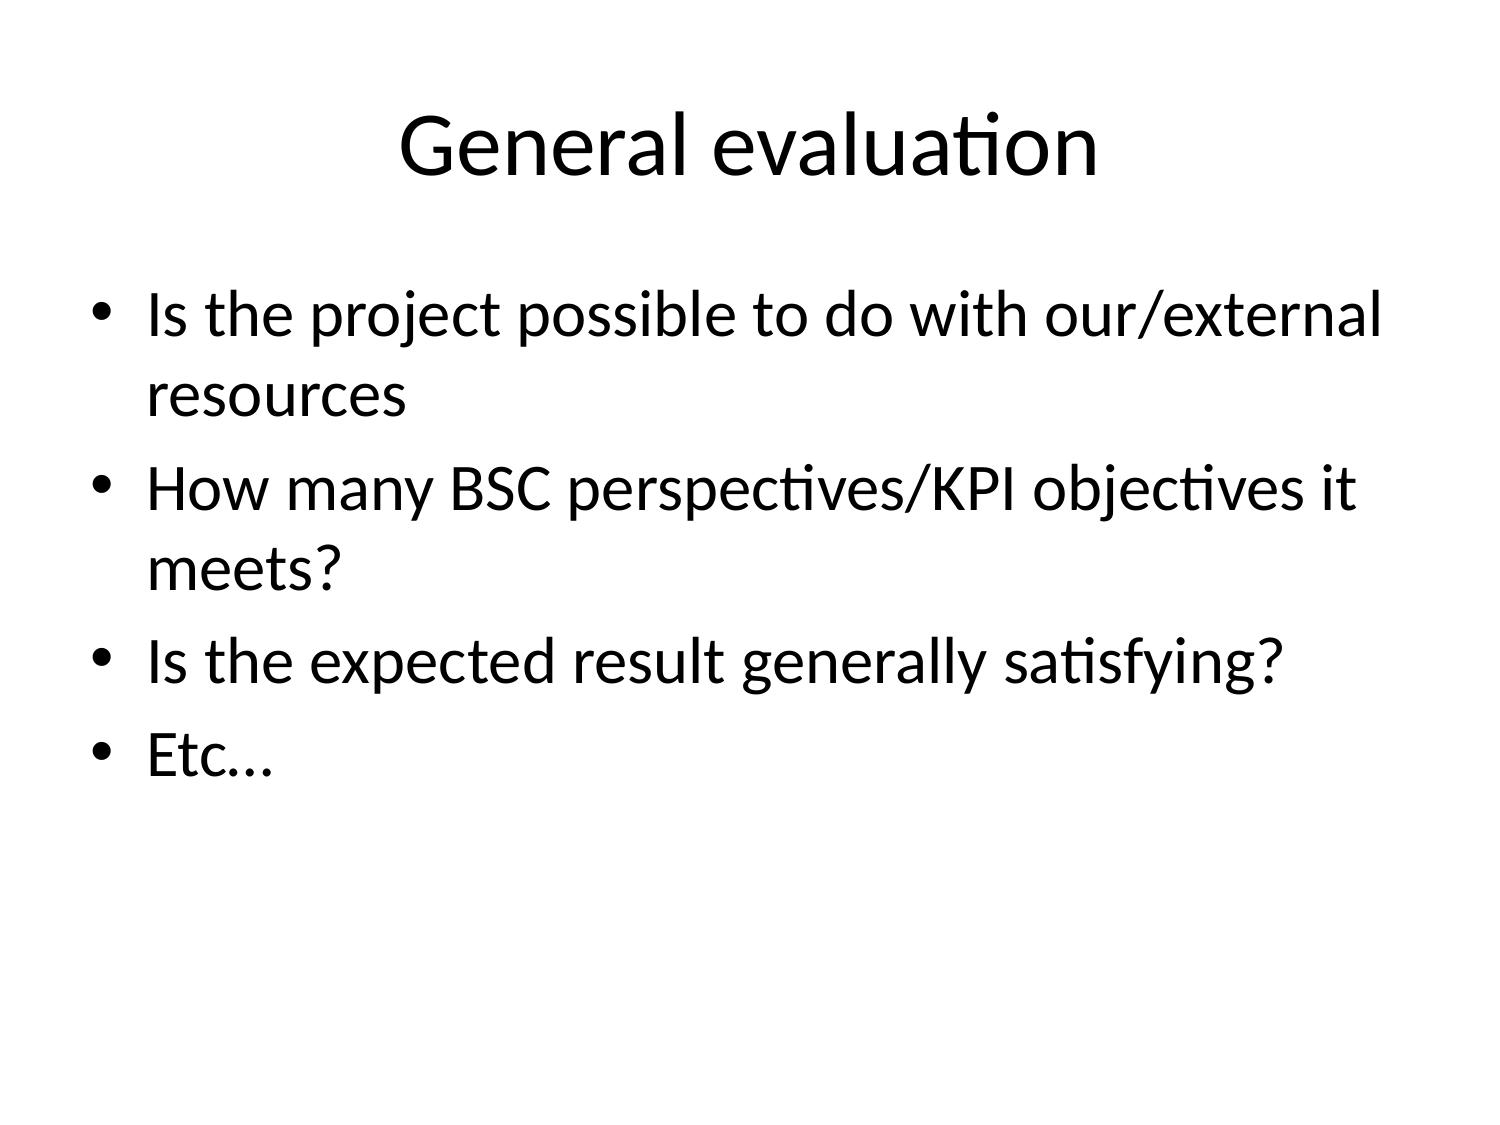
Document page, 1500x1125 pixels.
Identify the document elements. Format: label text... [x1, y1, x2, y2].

title General evaluation [75, 45, 1425, 233]
list Is the project possible to do with our/external resources How many BSC perspectives/KPI objectives it meets? Is the expected result generally satisfying? Etc… [75, 262, 1425, 1005]
